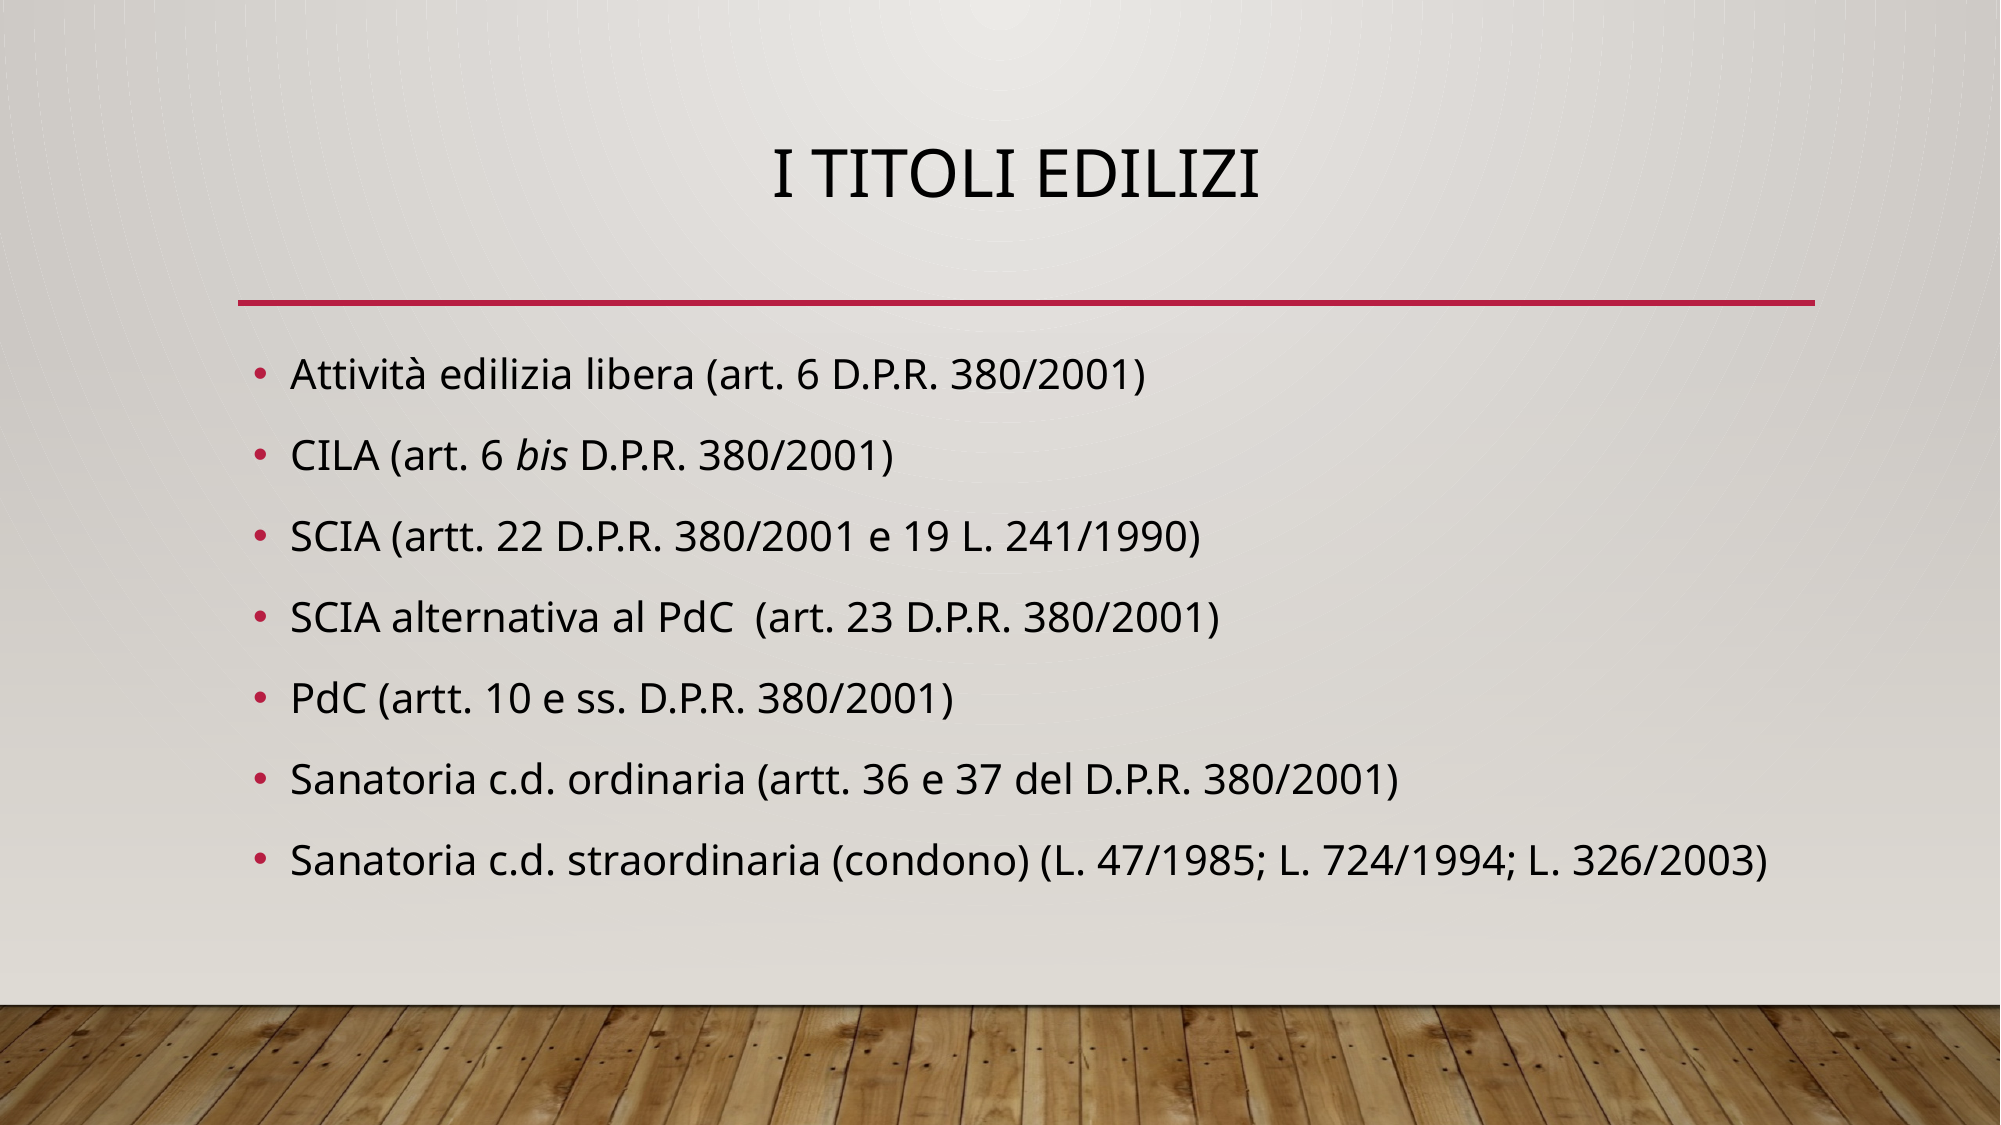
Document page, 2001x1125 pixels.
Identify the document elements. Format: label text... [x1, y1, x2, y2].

picture [0, 1005, 2000, 1125]
title I TITOLI EDILIZI [238, 131, 1814, 305]
list Attività edilizia libera (art. 6 D.P.R. 380/2001) CILA (art. 6 bis D.P.R. 380/2001) SCIA (artt. 22 D.P.R. 380/2001 e 19 L. 241/1990) SCIA alternativa al PdC (art. 23 D.P.R. 380/2001) PdC (artt. 10 e ss. D.P.R. 380/2001) Sanatoria c.d. ordinaria (artt. 36 e 37 del D.P.R. 380/2001) Sanatoria c.d. straordinaria (condono) (L. 47/1985; L. 724/1994; L. 326/2003) [238, 330, 1814, 897]
